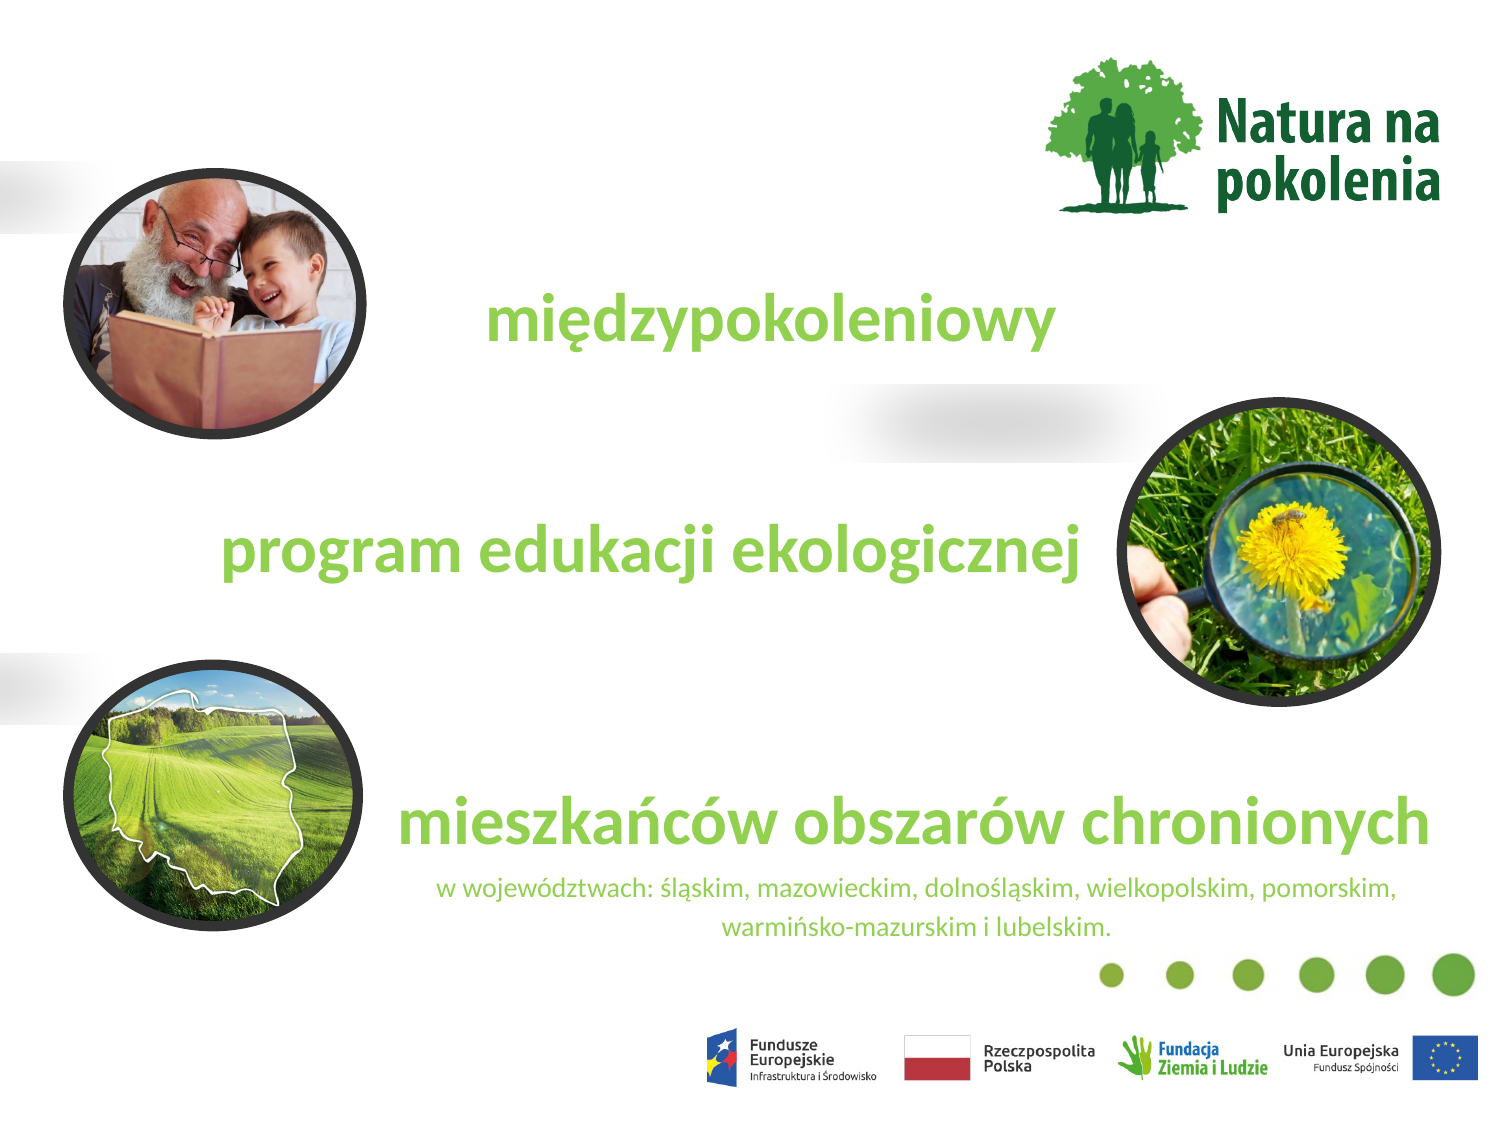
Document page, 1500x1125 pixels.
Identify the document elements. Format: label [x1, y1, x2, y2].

picture [707, 1028, 1478, 1087]
text_box [68, 173, 1086, 435]
text_box [205, 402, 1437, 702]
picture [1079, 946, 1486, 1001]
text_box [68, 664, 1456, 951]
picture [1045, 57, 1440, 214]
